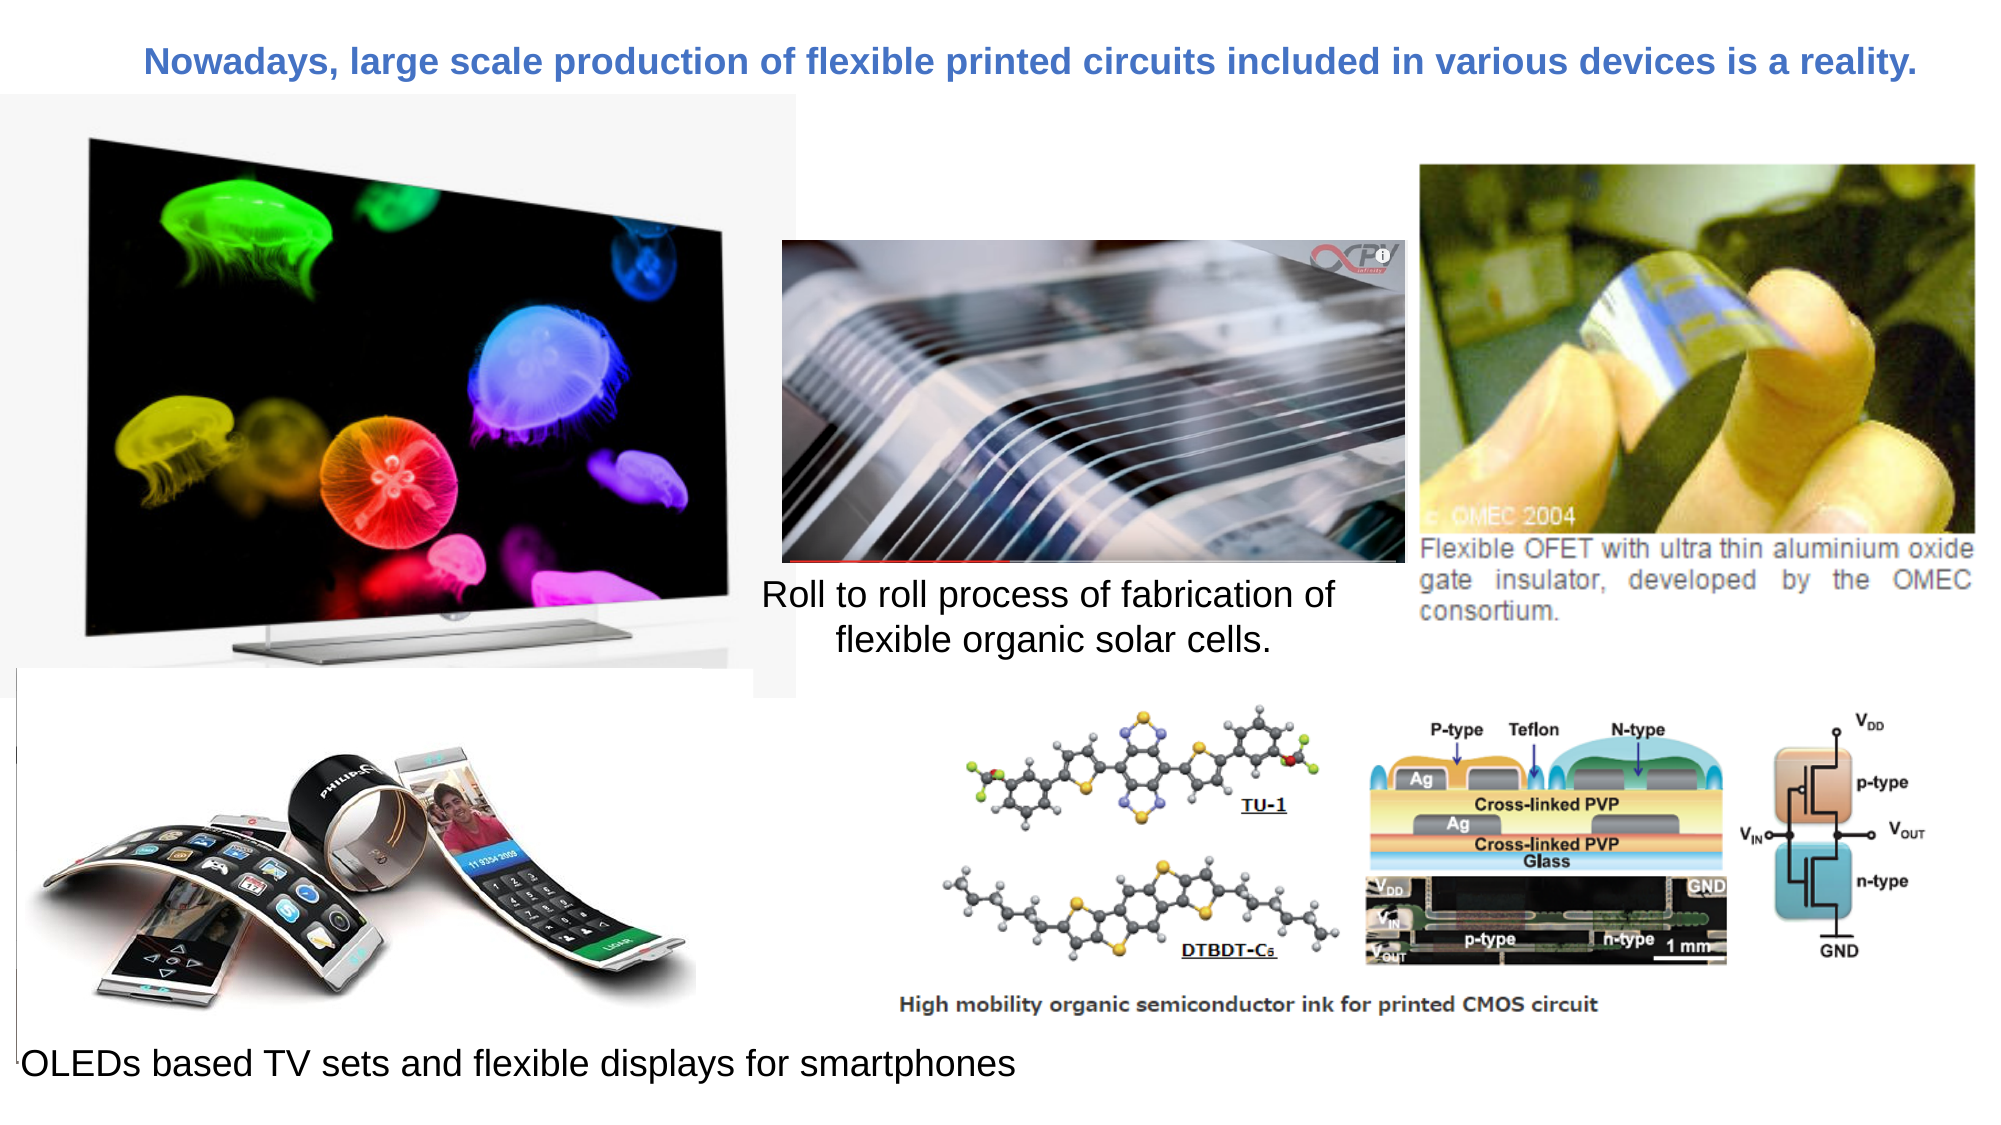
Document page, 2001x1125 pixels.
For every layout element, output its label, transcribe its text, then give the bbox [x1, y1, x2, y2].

text_box Roll to roll process of fabrication of flexible organic solar cells. [796, 563, 1361, 668]
picture [876, 680, 1980, 1020]
text_box Nowadays, large scale production of flexible printed circuits included in various devices is a reality. [128, 29, 1945, 90]
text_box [16, 668, 754, 1081]
picture [0, 94, 2000, 698]
text_box OLEDs based TV sets and flexible displays for smartphones [5, 1031, 1032, 1092]
